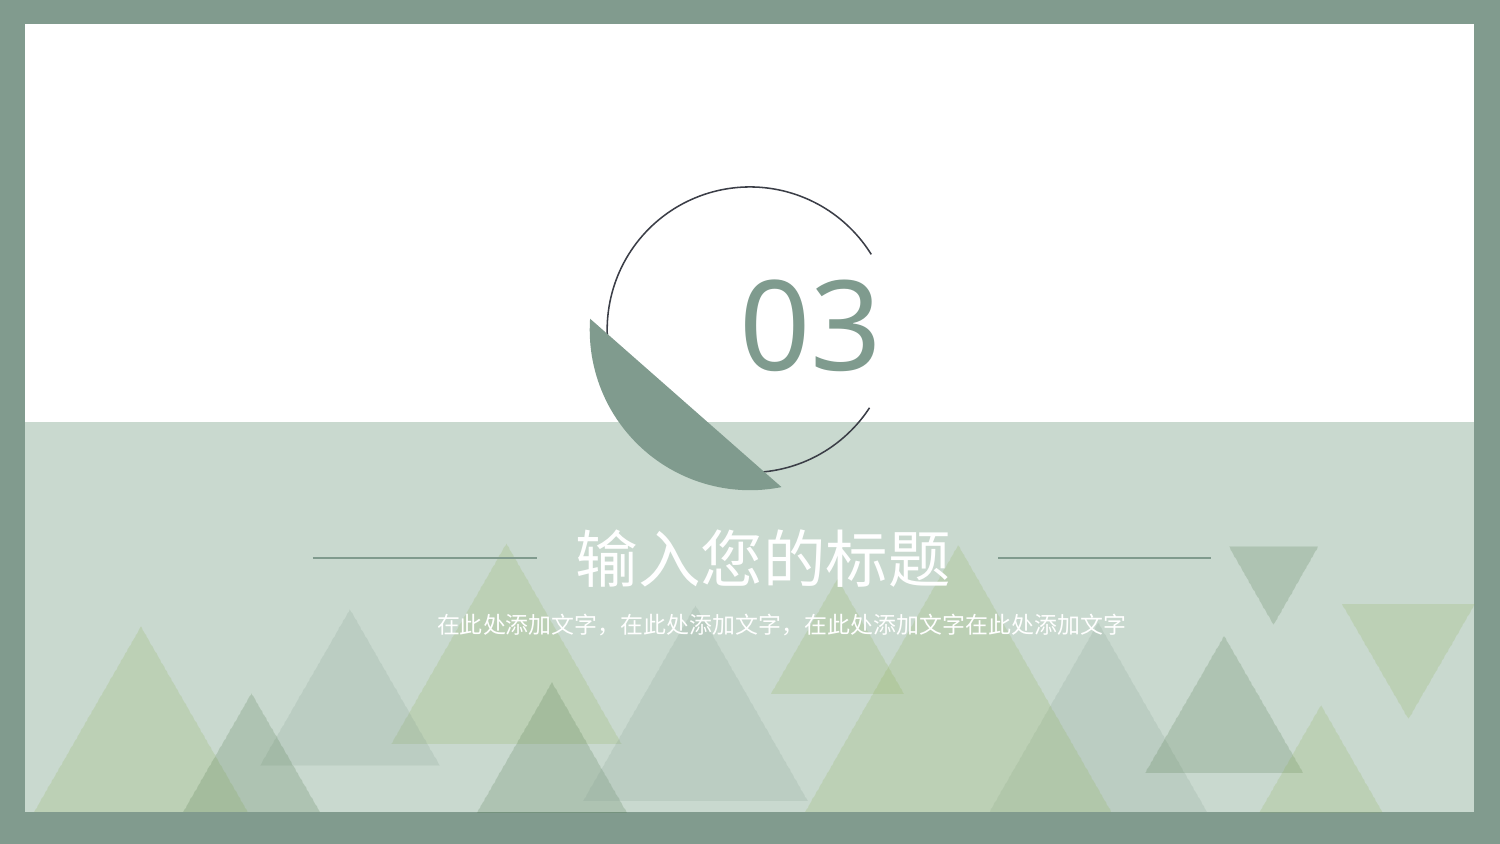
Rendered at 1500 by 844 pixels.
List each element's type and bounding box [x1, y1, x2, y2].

text_box [589, 169, 911, 491]
picture [0, 0, 1500, 844]
